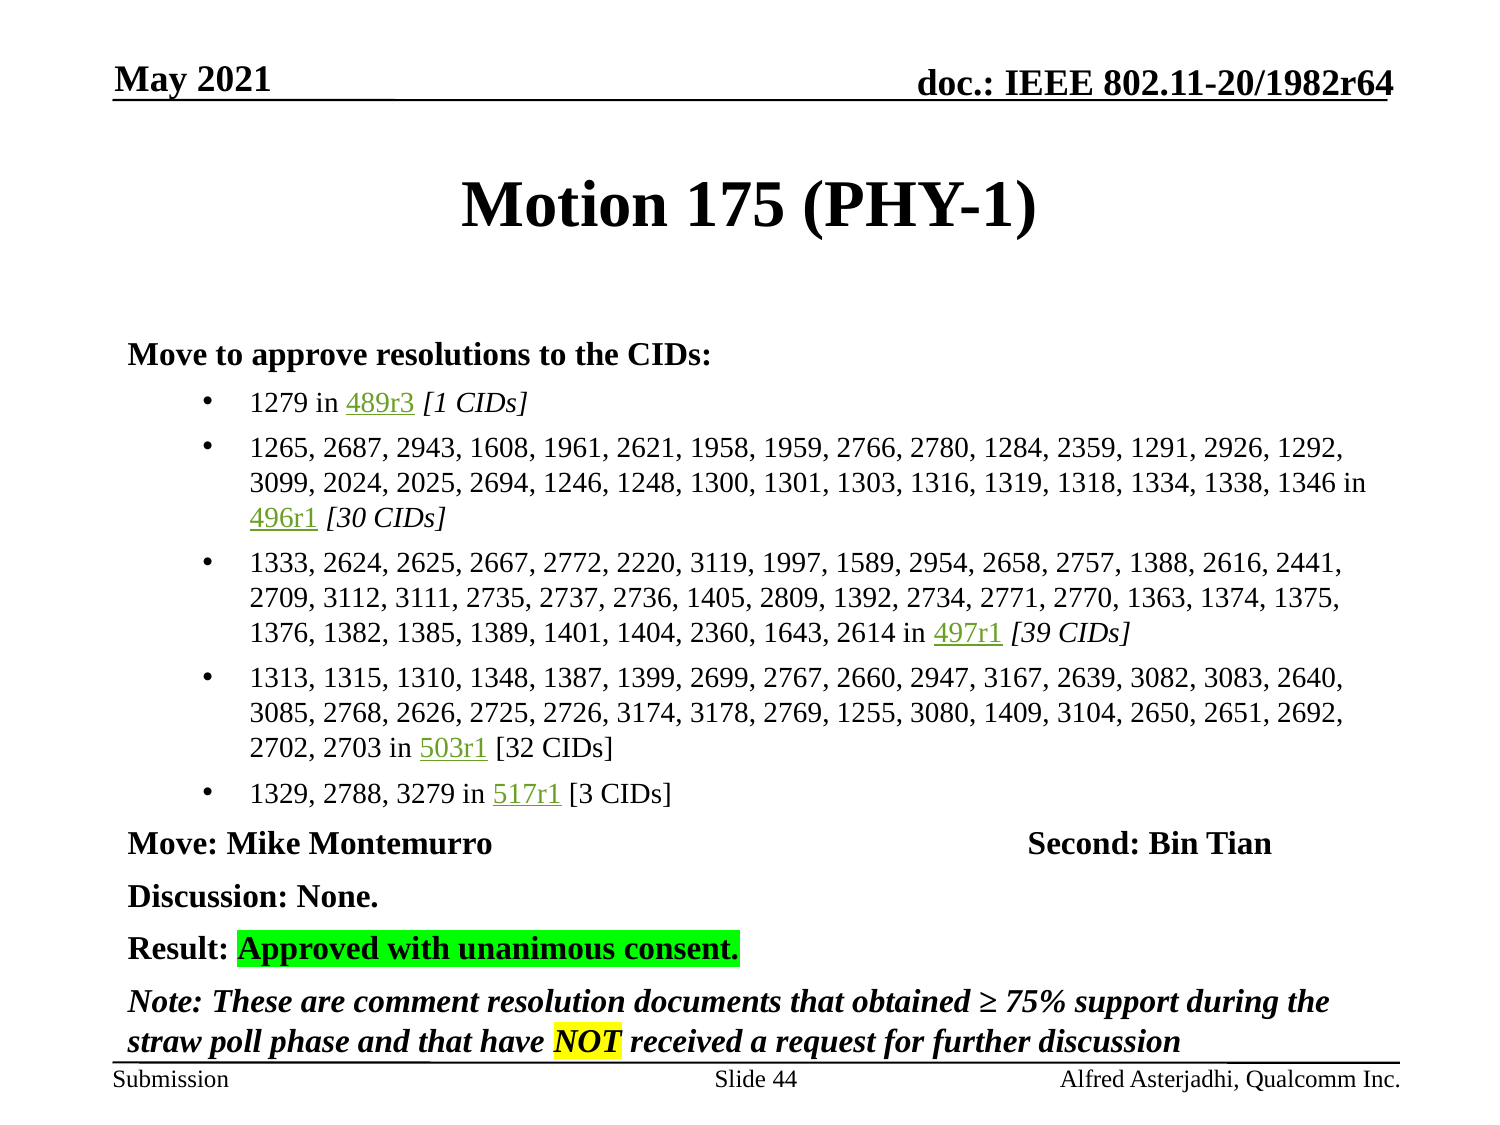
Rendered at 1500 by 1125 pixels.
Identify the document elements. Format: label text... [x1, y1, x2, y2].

footer Alfred Asterjadhi, Qualcomm Inc. [878, 1061, 1402, 1093]
title Motion 175 (PHY-1) [112, 112, 1388, 288]
slide_number Slide 44 [712, 1061, 800, 1123]
list Move to approve resolutions to the CIDs: 1279 in 489r3 [1 CIDs] 1265, 2687, 2943, 1608, 1961, 2621, 1958, 1959, 2766, 2780, 1284, 2359, 1291, 2926, 1292, 3099, 2024, 2025, 2694, 1246, 1248, 1300, 1301, 1303, 1316, 1319, 1318, 1334, 1338, 1346 in 496r1 [30 CIDs] 1333, 2624, 2625, 2667, 2772, 2220, 3119, 1997, 1589, 2954, 2658, 2757, 1388, 2616, 2441, 2709, 3112, 3111, 2735, 2737, 2736, 1405, 2809, 1392, 2734, 2771, 2770, 1363, 1374, 1375, 1376, 1382, 1385, 1389, 1401, 1404, 2360, 1643, 2614 in 497r1 [39 CIDs] 1313, 1315, 1310, 1348, 1387, 1399, 2699, 2767, 2660, 2947, 3167, 2639, 3082, 3083, 2640, 3085, 2768, 2626, 2725, 2726, 3174, 3178, 2769, 1255, 3080, 1409, 3104, 2650, 2651, 2692, 2702, 2703 in 503r1 [32 CIDs] 1329, 2788, 3279 in 517r1 [3 CIDs] Move: Mike Montemurro Second: Bin Tian Discussion: None. Result: Approved with unanimous consent. Note: These are comment resolution documents that obtained ≥ 75% support during the straw poll phase and that have NOT received a request for further discussion [112, 324, 1388, 1063]
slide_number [114, 54, 423, 100]
